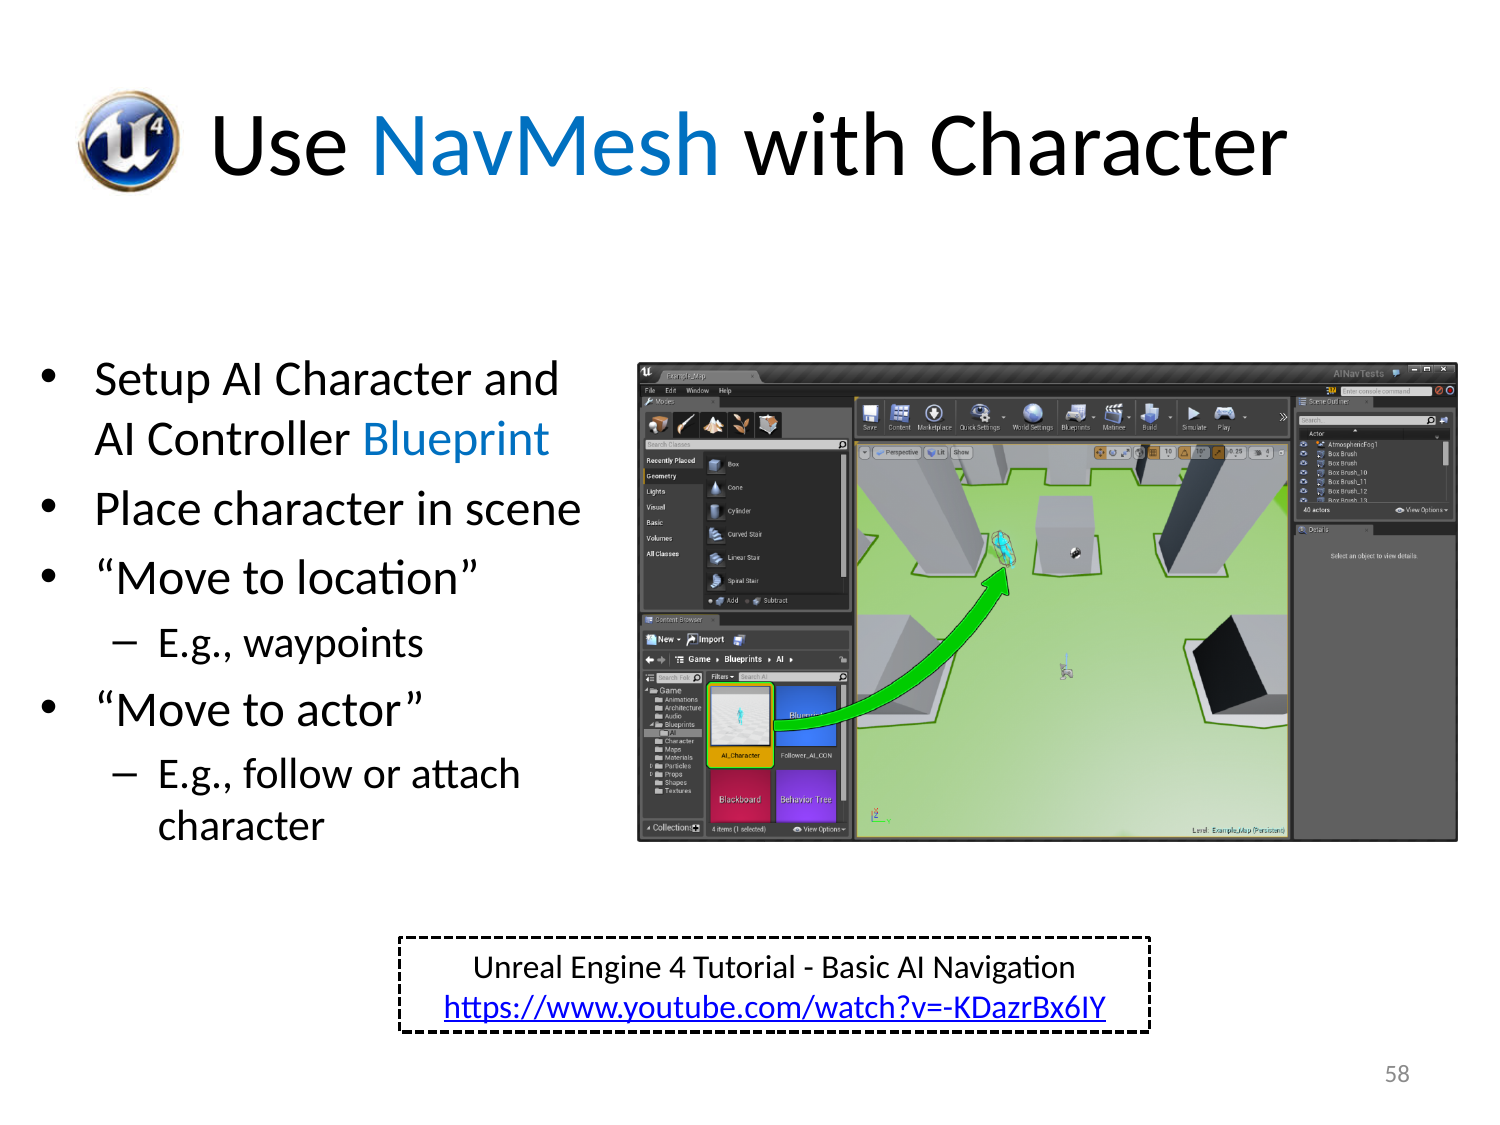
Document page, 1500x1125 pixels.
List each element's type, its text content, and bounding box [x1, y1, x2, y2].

picture [637, 362, 1458, 842]
picture [74, 87, 184, 196]
list Setup AI Character and AI Controller Blueprint Place character in scene “Move to location” E.g., waypoints “Move to actor” E.g., follow or attach character [24, 337, 600, 880]
title Use NavMesh with Character [75, 45, 1425, 233]
text_box Unreal Engine 4 Tutorial - Basic AI Navigation https://www.youtube.com/watch?v=-KDazrBx6IY [399, 937, 1150, 1032]
slide_number 58 [1074, 1042, 1425, 1103]
